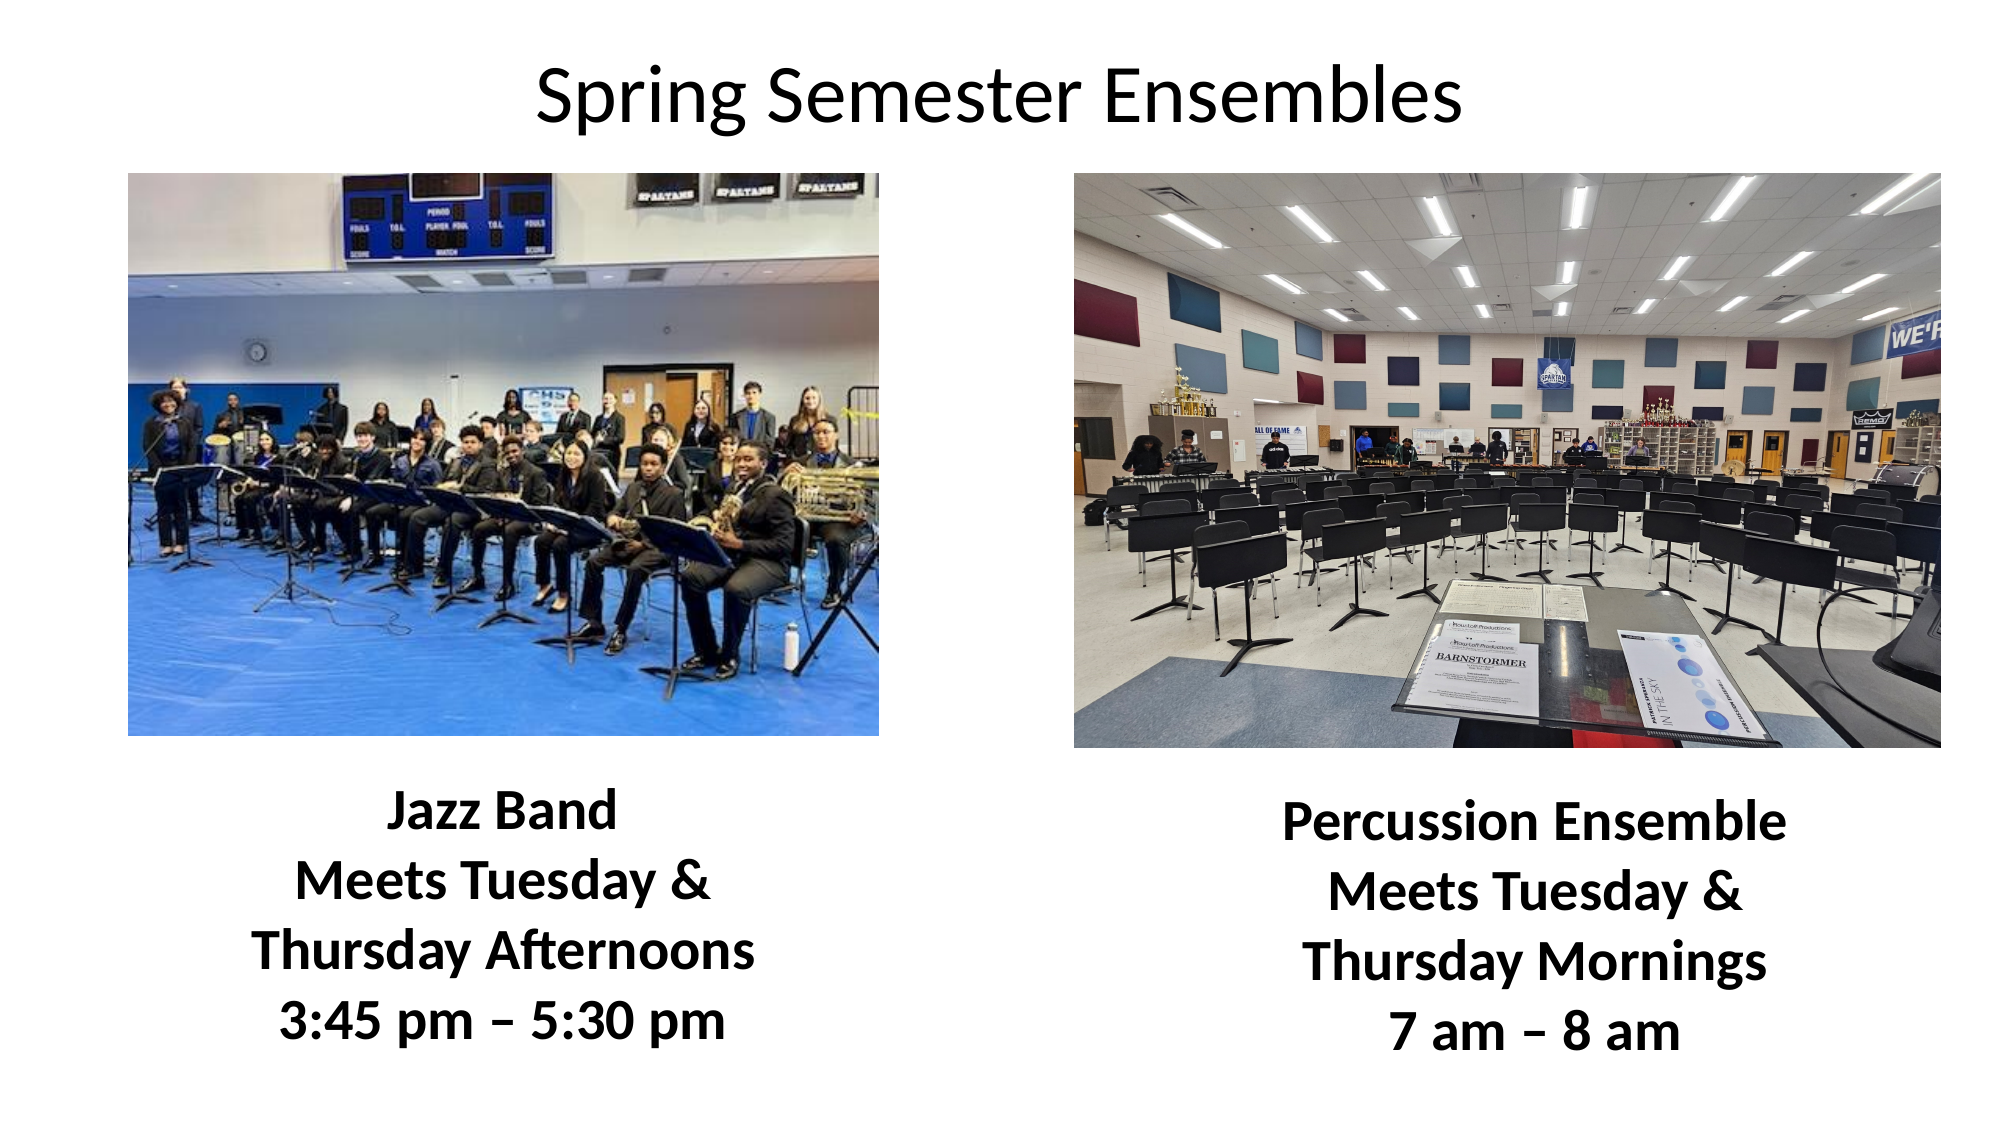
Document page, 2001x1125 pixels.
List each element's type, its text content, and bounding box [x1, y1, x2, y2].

text_box Percussion Ensemble Meets Tuesday & Thursday Mornings 7 am – 8 am [1241, 774, 1829, 1070]
picture [128, 173, 879, 736]
text_box Jazz Band Meets Tuesday & Thursday Afternoons 3:45 pm – 5:30 pm [163, 764, 843, 1059]
picture [1074, 173, 1941, 748]
text_box Spring Semester Ensembles [259, 32, 1741, 147]
